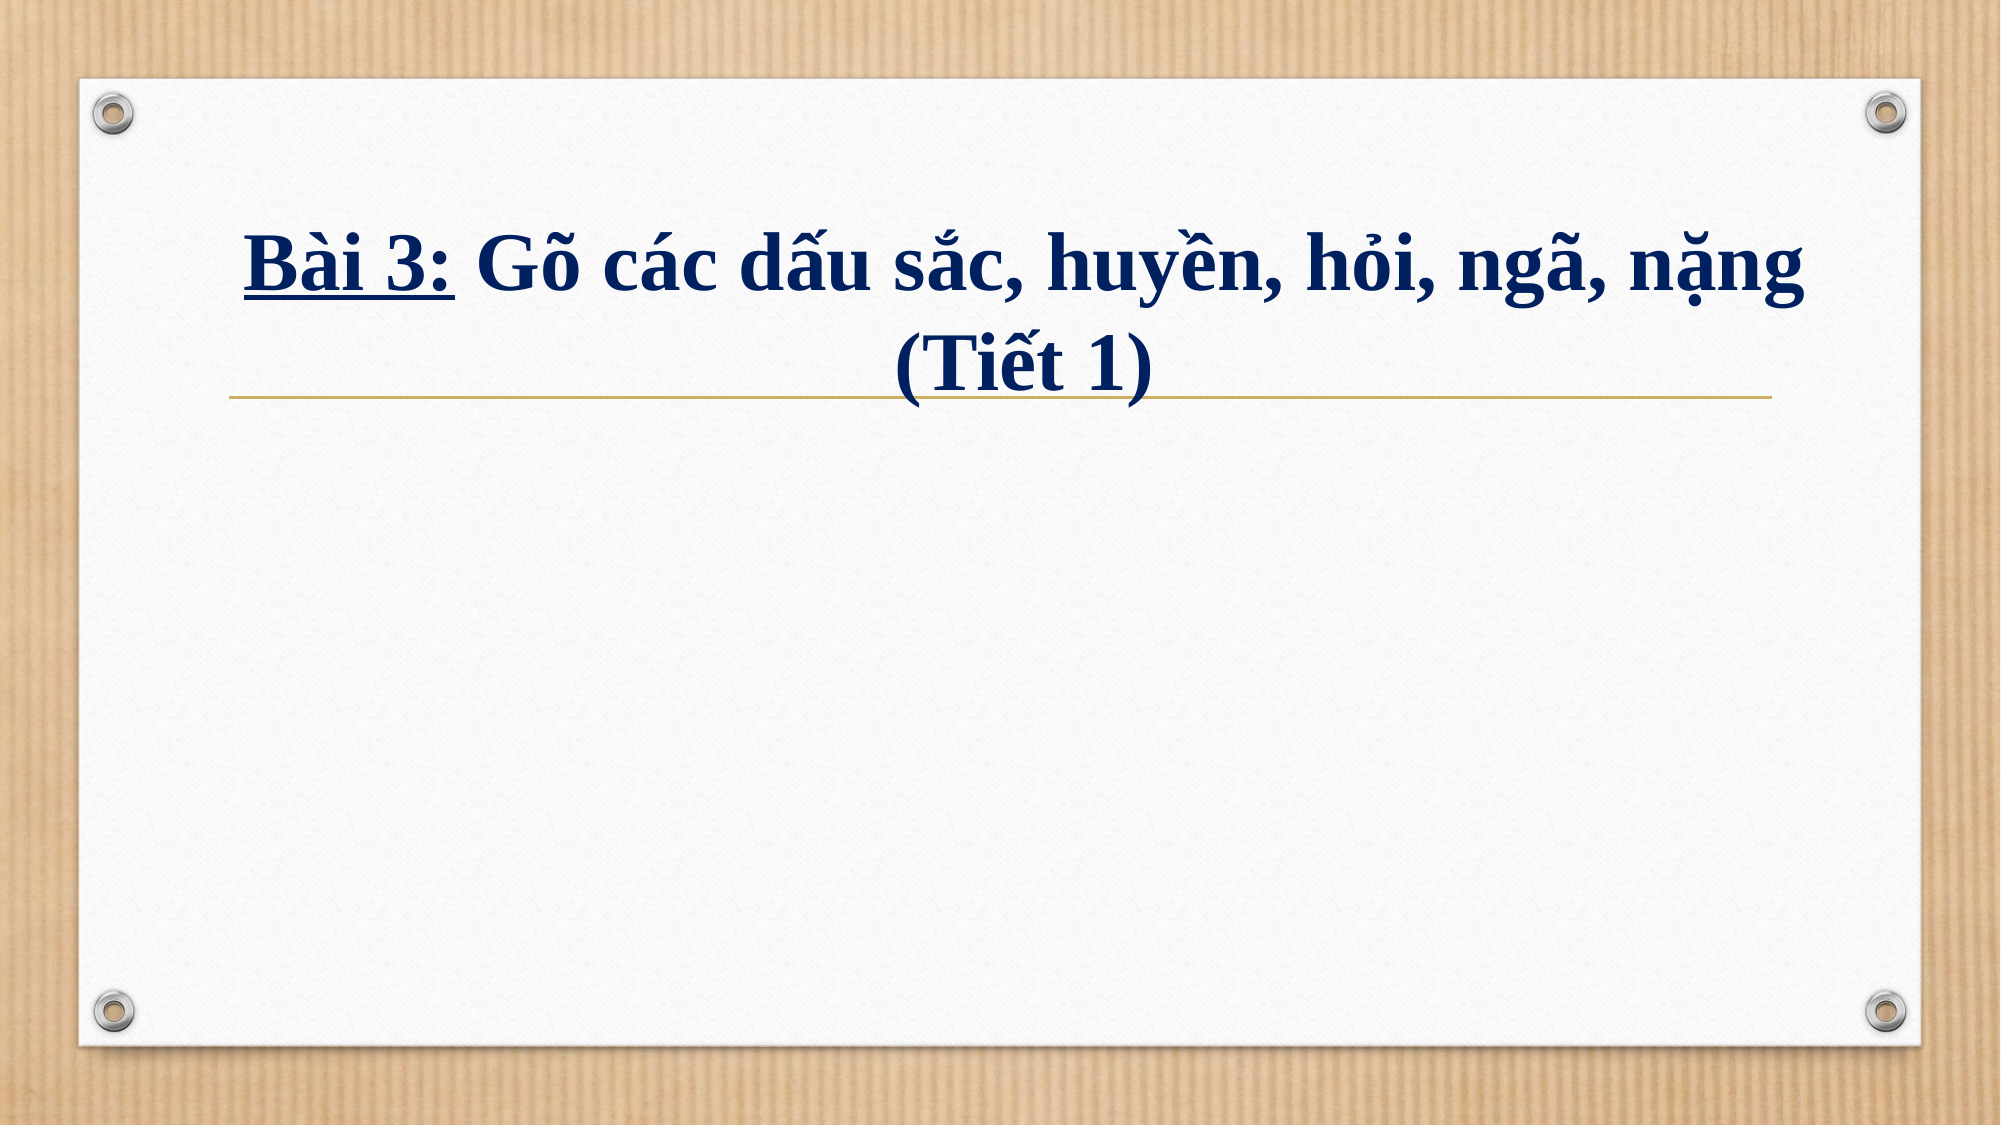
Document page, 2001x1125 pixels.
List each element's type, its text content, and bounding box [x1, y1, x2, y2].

picture [0, 0, 2001, 1125]
text_box Bài 3: Gõ các dấu sắc, huyền, hỏi, ngã, nặng (Tiết 1) [212, 199, 1838, 415]
